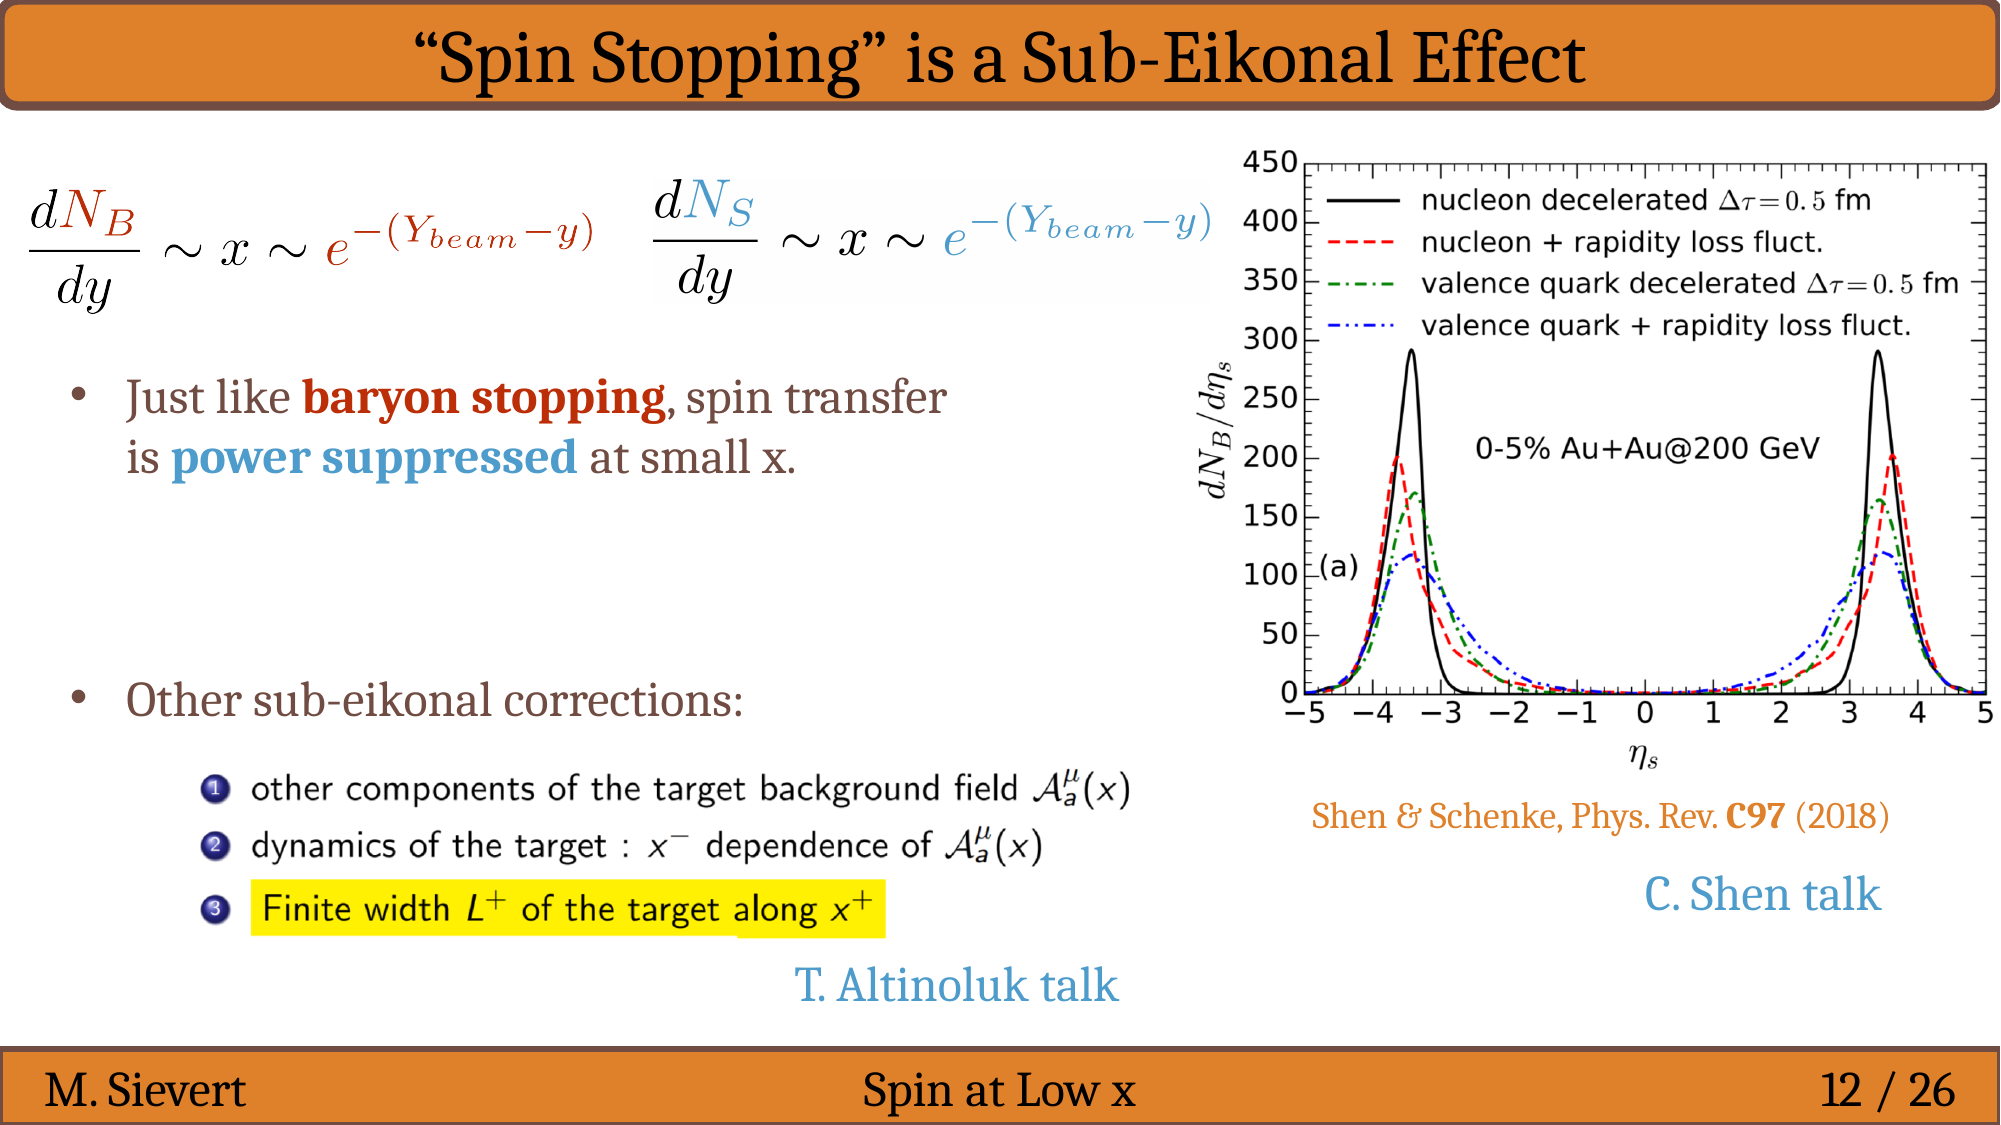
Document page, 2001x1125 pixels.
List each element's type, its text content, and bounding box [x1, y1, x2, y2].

picture [653, 142, 2000, 781]
text_box Spin at Low x [576, 1049, 1424, 1124]
text_box [0, 1048, 2000, 1125]
text_box Shen & Schenke, Phys. Rev. C97 (2018) [1273, 783, 1931, 843]
picture [29, 189, 592, 314]
text_box 12 / 26 [1763, 1049, 1971, 1124]
text_box M. Sievert [29, 1049, 281, 1124]
picture [182, 750, 1142, 956]
text_box T. Altinoluk talk [772, 956, 1142, 1019]
text_box C. Shen talk [1601, 853, 1926, 928]
text_box “Spin Stopping” is a Sub-Eikonal Effect [0, 0, 2000, 105]
text_box Other sub-eikonal corrections: [55, 658, 1000, 734]
text_box Just like baryon stopping, spin transfer is power suppressed at small x. [55, 355, 1000, 491]
